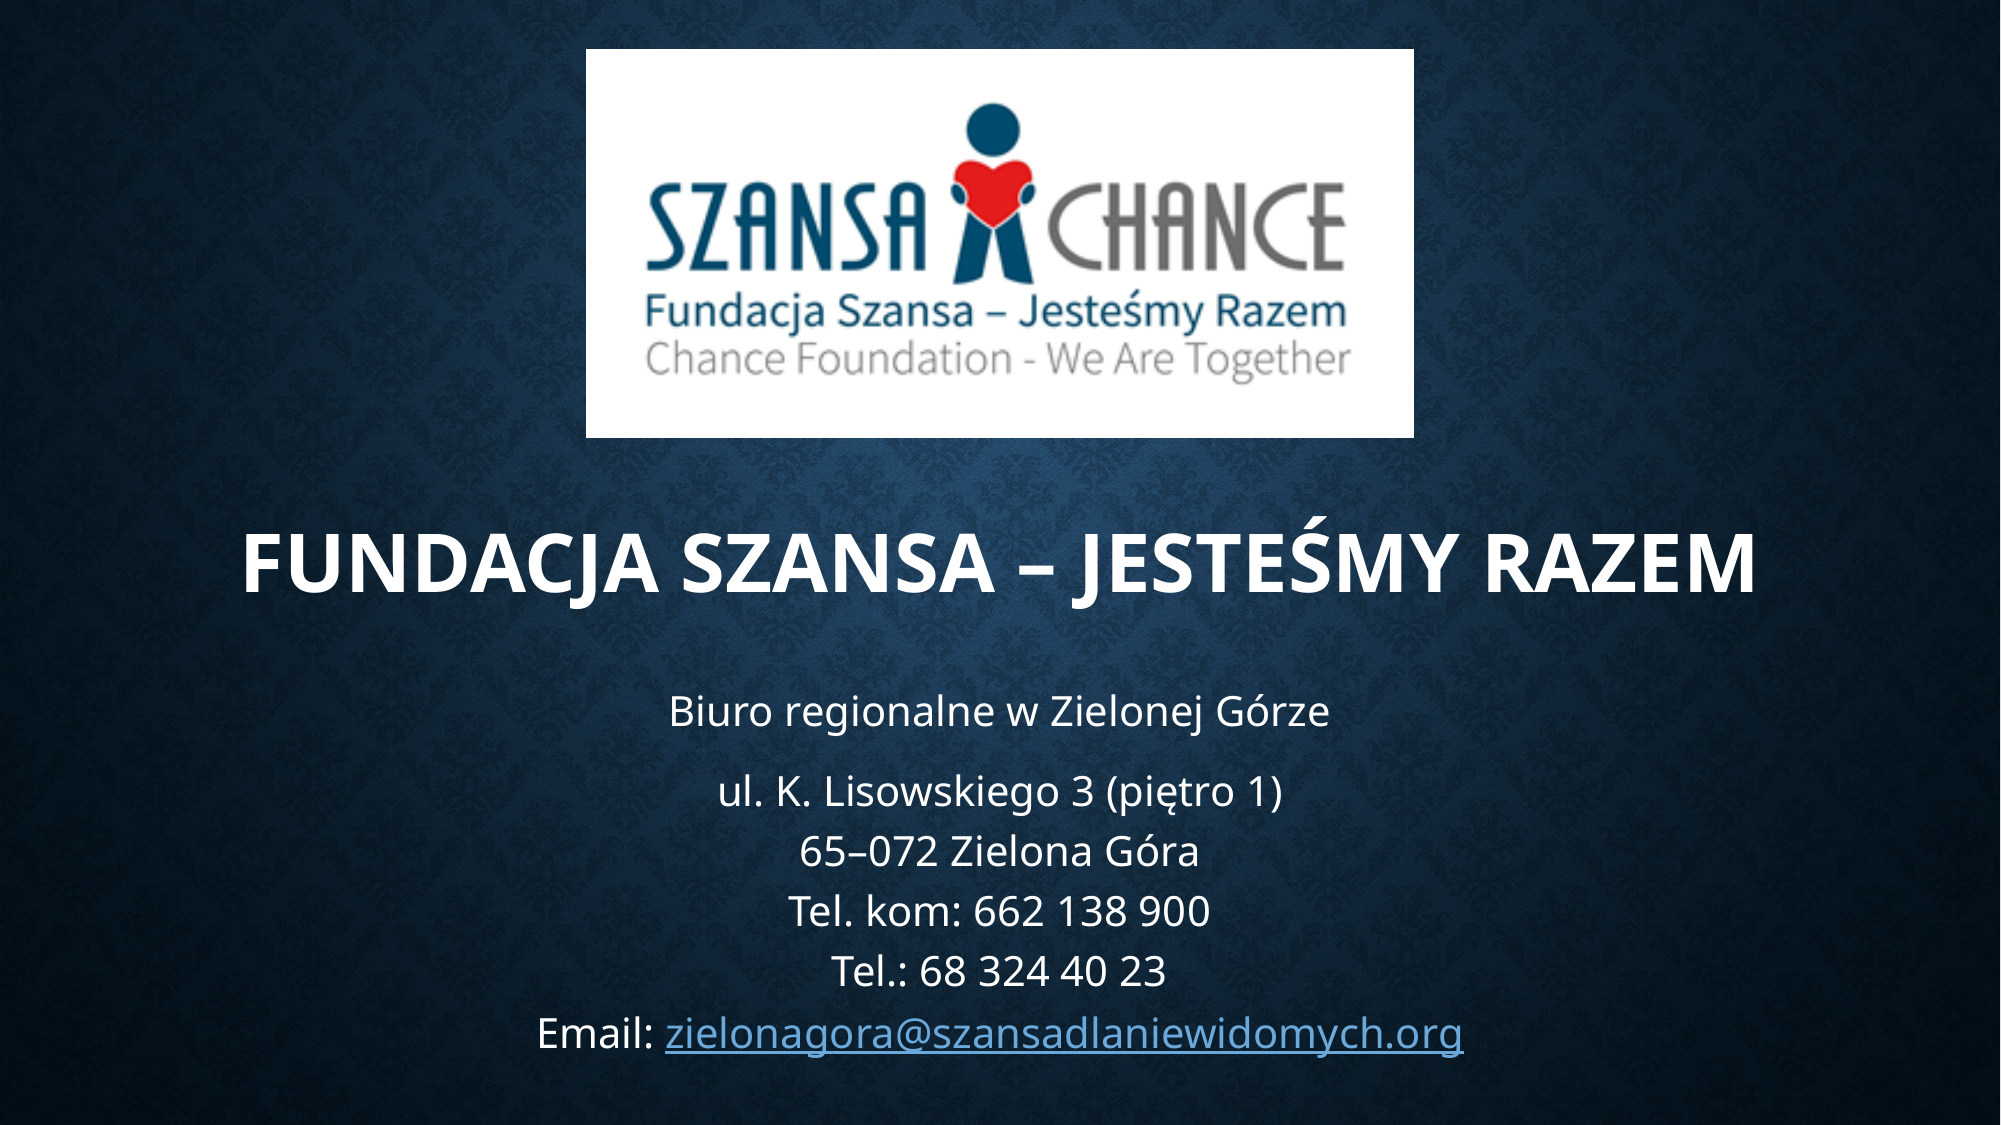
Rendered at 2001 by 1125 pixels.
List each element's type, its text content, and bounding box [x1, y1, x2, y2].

subtitle Biuro regionalne w Zielonej Górze ul. K. Lisowskiego 3 (piętro 1) 65–072 Zielona Góra Tel. kom: 662 138 900 Tel.: 68 324 40 23 Email: zielonagora@szansadlaniewidomych.org [249, 666, 1750, 939]
picture [585, 48, 1415, 439]
title FUNDACJA SZANSA – JESTEŚMY RAZEM [101, 463, 1899, 618]
